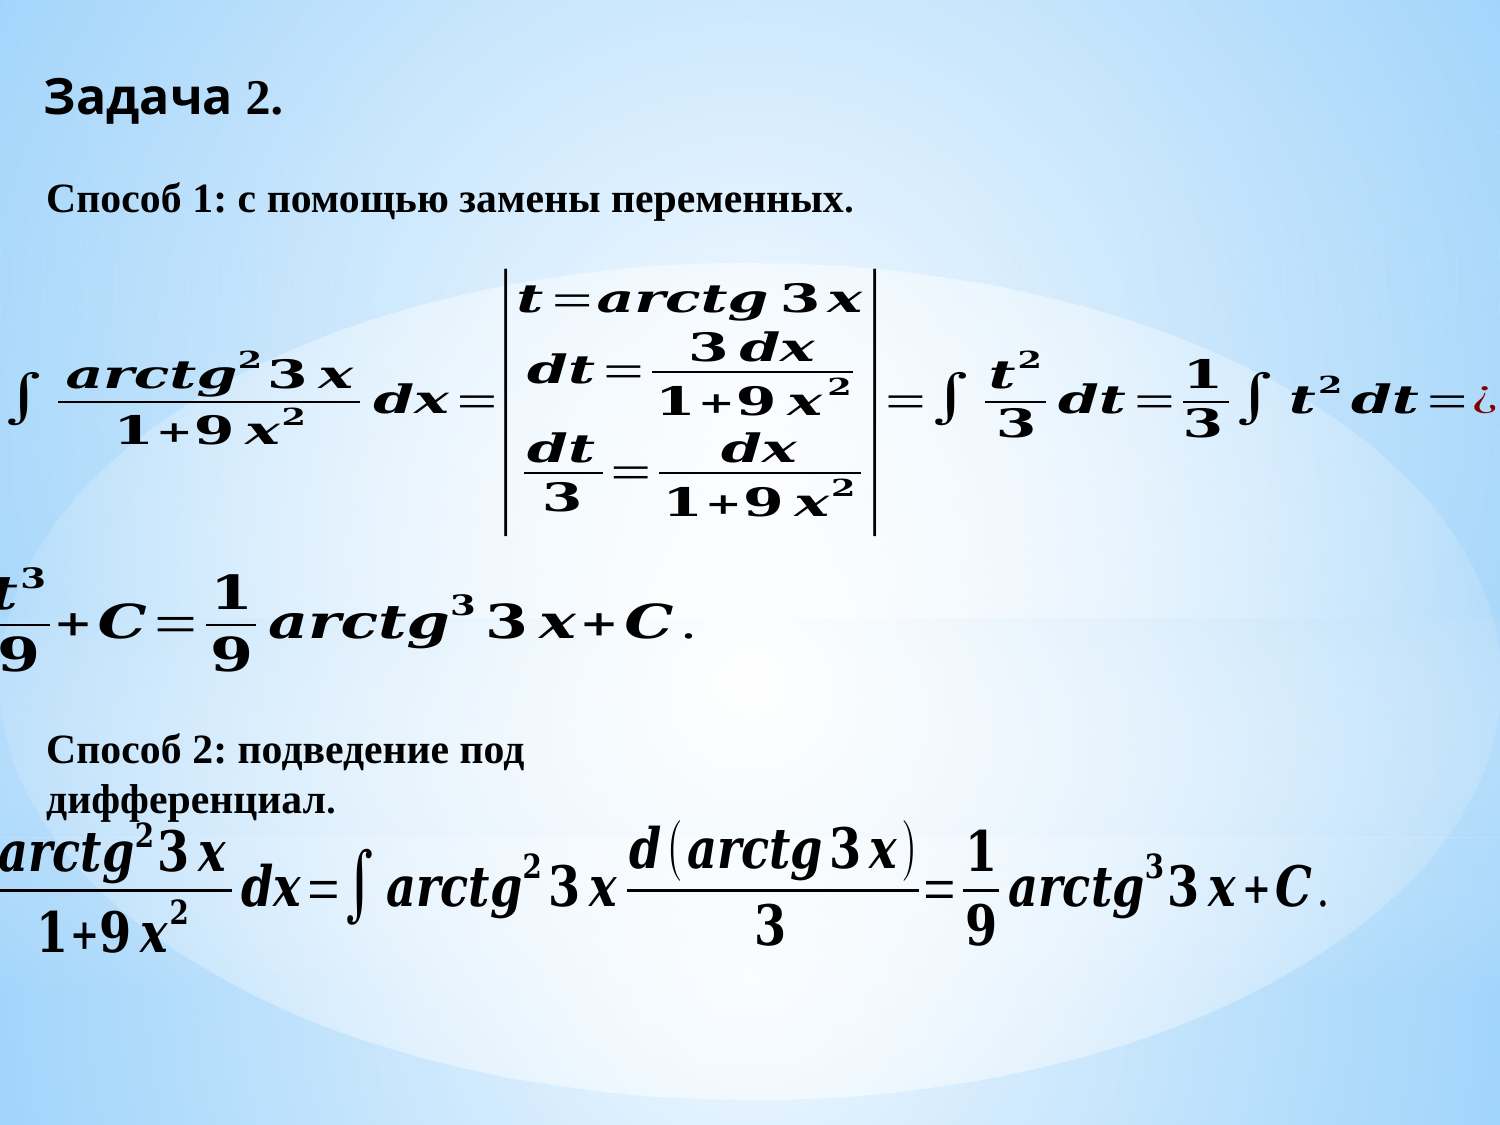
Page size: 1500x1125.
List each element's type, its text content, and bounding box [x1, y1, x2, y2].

text_box Задача 2. [29, 57, 307, 193]
text_box Способ 1: с помощью замены переменных. [31, 163, 1022, 228]
text_box Способ 2: подведение под дифференциал. [31, 714, 839, 830]
